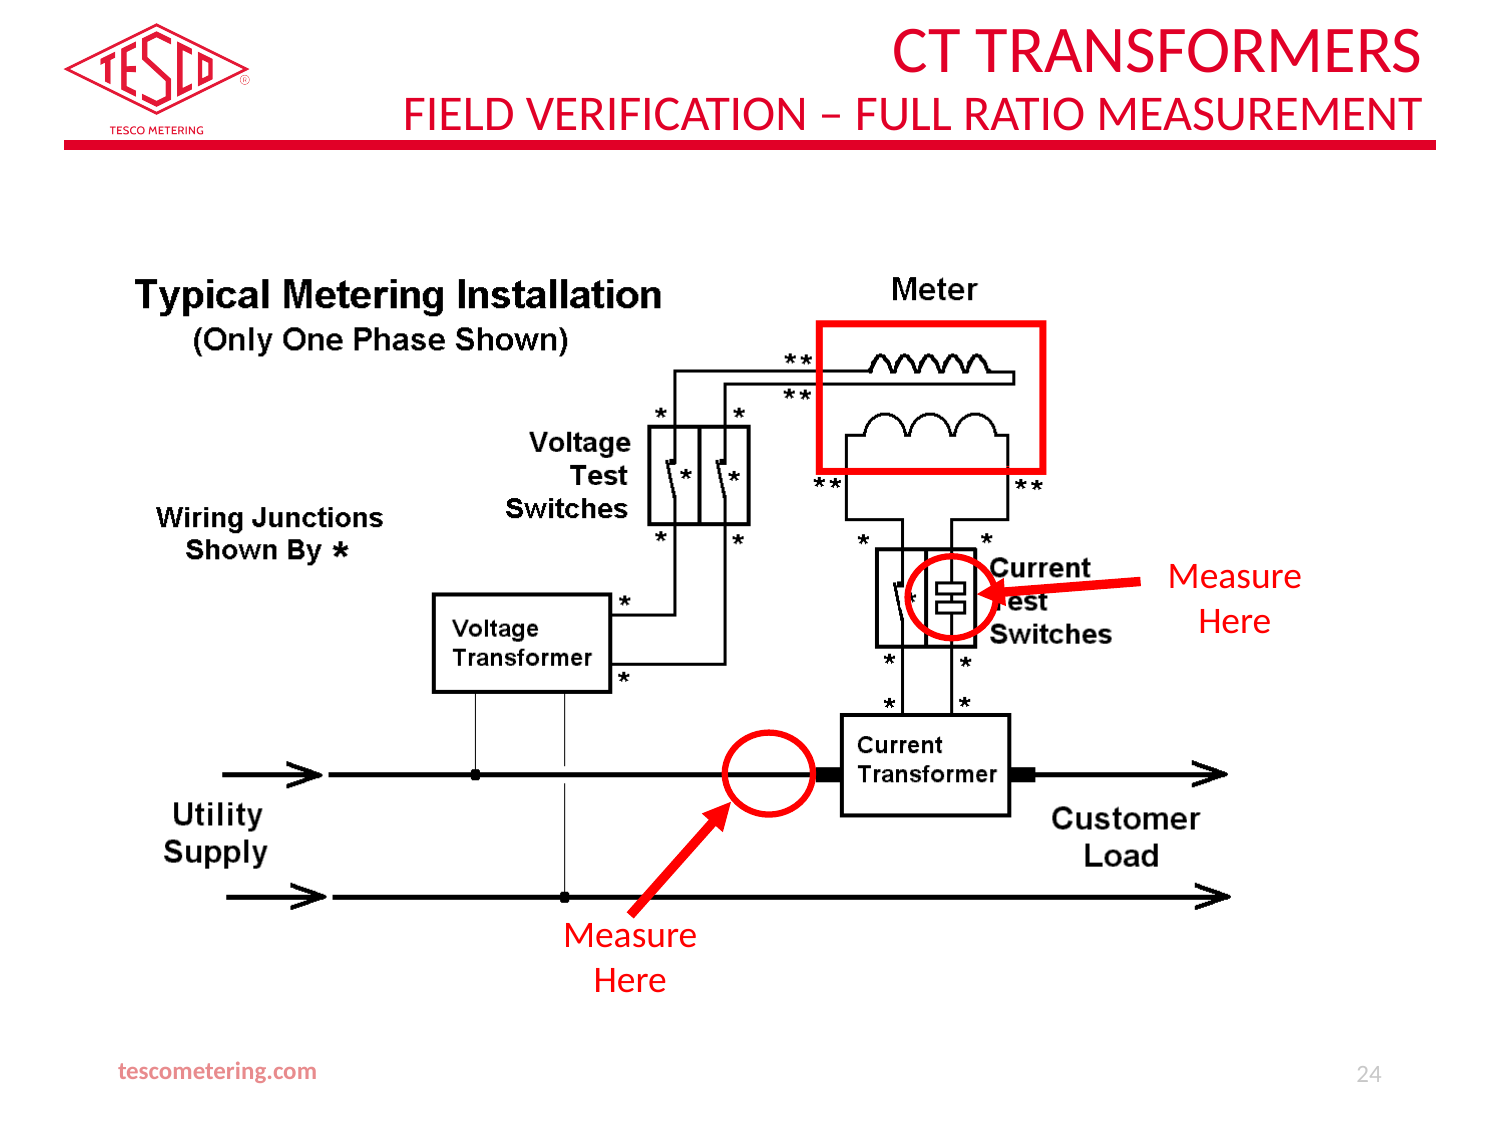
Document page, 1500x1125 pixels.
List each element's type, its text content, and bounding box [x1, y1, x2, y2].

picture [63, 23, 250, 138]
slide_number 24 [1059, 1042, 1397, 1103]
text_box Measure Here [542, 946, 719, 1008]
footer tescometering.com [103, 1039, 610, 1100]
title CT Transformers Field Verification – Full Ratio Measurement [255, 22, 1438, 134]
text_box Measure Here [1273, 543, 1324, 649]
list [119, 253, 1273, 946]
